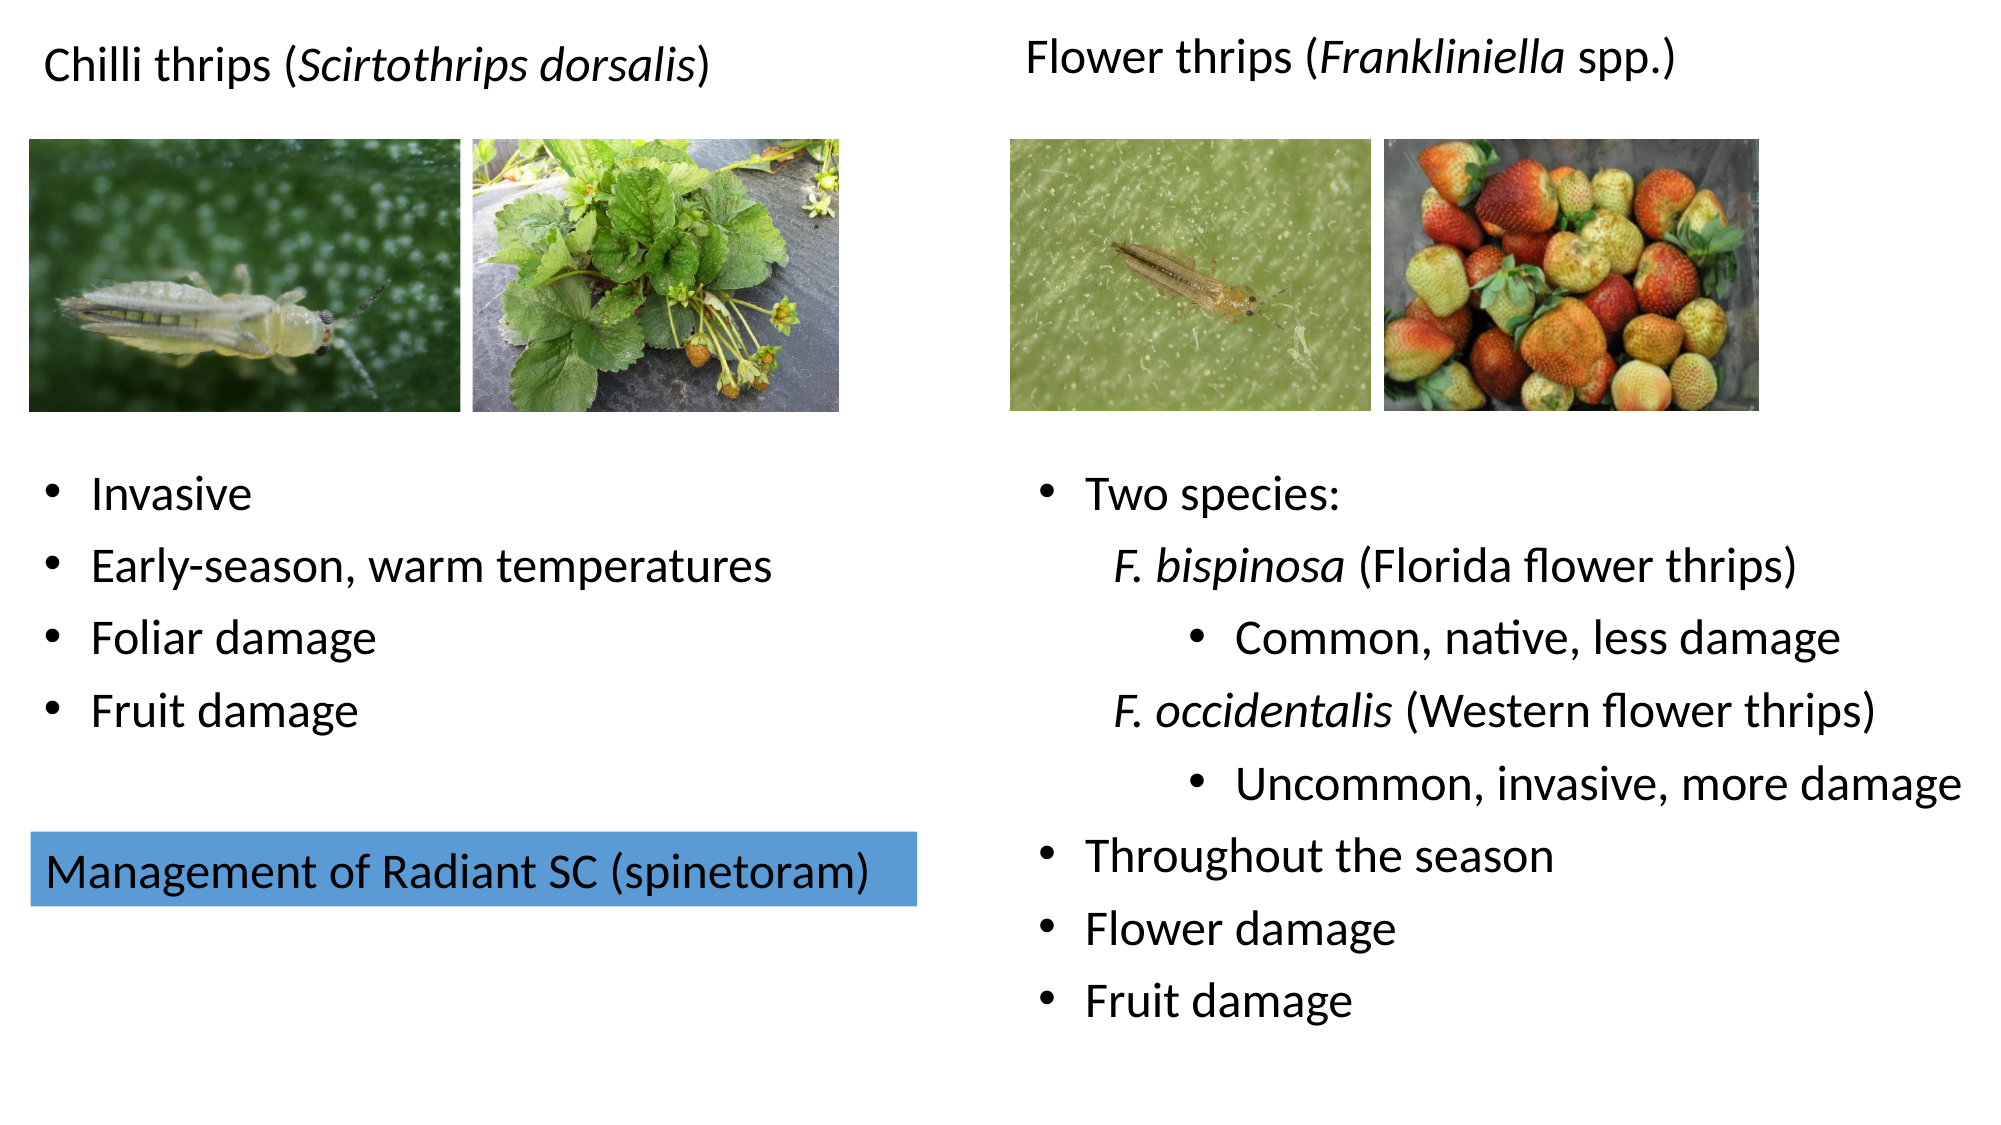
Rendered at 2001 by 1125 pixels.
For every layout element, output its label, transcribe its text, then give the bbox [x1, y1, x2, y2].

picture [472, 139, 839, 412]
text_box Management of Radiant SC (spinetoram) [30, 831, 918, 907]
text_box Invasive Early-season, warm temperatures Foliar damage Fruit damage [29, 452, 812, 745]
text_box Chilli thrips (Scirtothrips dorsalis) [29, 24, 777, 99]
picture [1384, 139, 1759, 411]
text_box Flower thrips (Frankliniella spp.) [1010, 16, 1759, 92]
picture [29, 139, 461, 412]
picture [1010, 139, 1371, 411]
text_box Two species: F. bispinosa (Florida flower thrips) Common, native, less damage F. occidentalis (Western flower thrips) Uncommon, invasive, more damage Throughout the season Flower damage Fruit damage [1023, 452, 1982, 1035]
